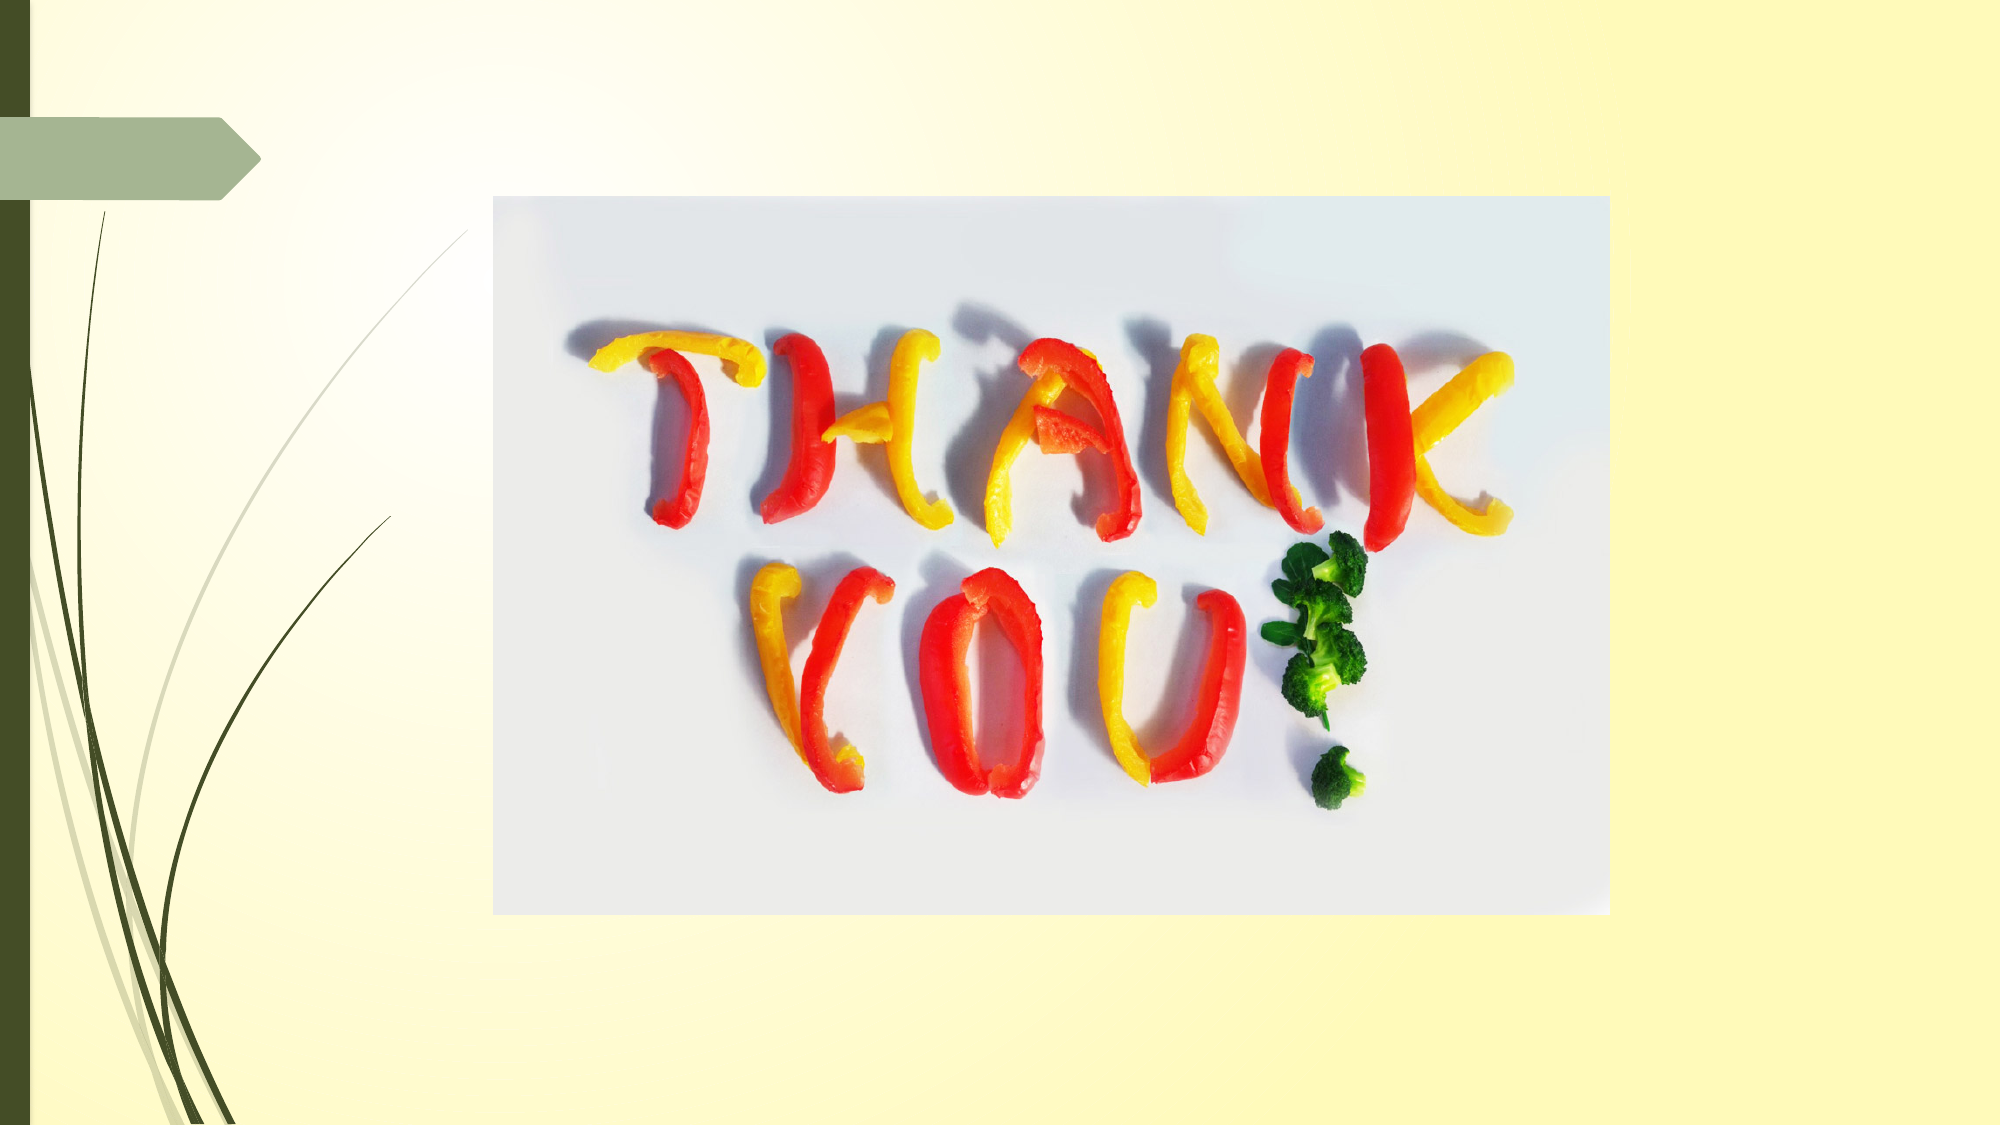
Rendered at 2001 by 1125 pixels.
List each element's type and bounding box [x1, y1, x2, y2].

list [492, 196, 1610, 916]
